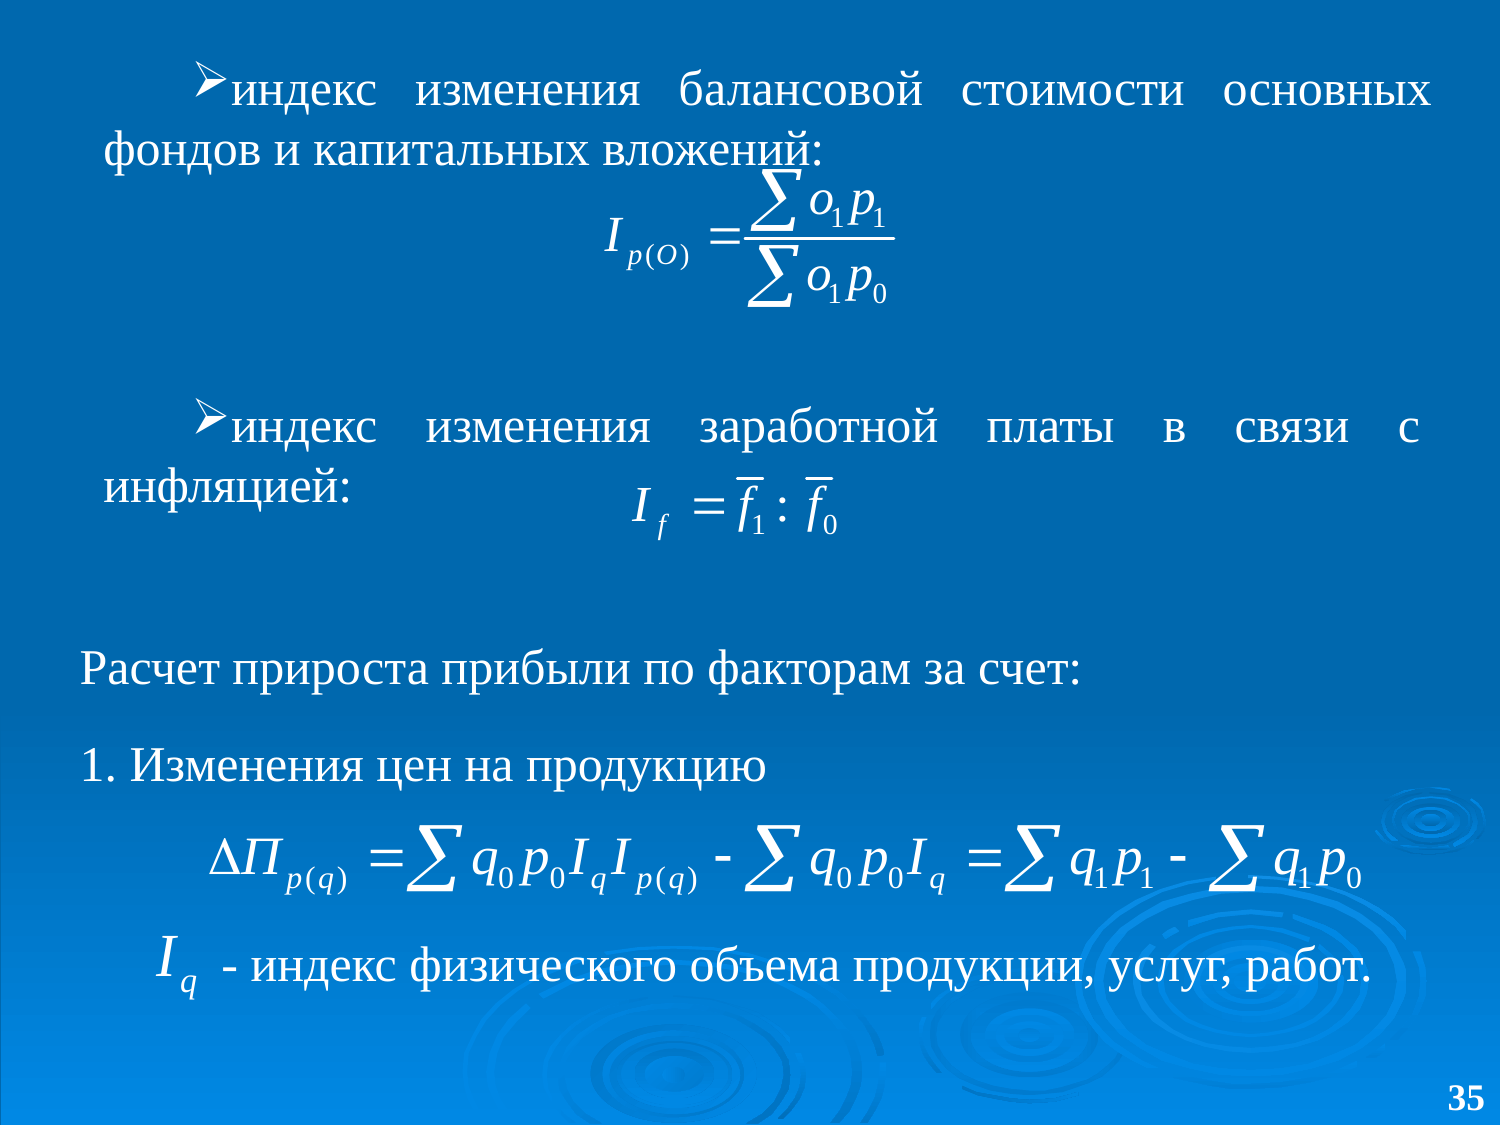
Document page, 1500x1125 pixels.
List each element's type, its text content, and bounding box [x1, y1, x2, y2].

text_box индекс изменения заработной платы в связи с инфляцией: [53, 385, 1436, 520]
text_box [147, 919, 207, 1012]
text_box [596, 160, 904, 321]
text_box Расчет прироста прибыли по факторам за счет: 1. Изменения цен на продукцию [64, 626, 1447, 800]
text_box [623, 467, 845, 551]
text_box индекс изменения балансовой стоимости основных фондов и капитальных вложений: [53, 48, 1447, 183]
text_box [200, 815, 1377, 906]
text_box ‑ индекс физического объема продукции, услуг, работ. [211, 923, 1447, 999]
slide_number 35 [1074, 1024, 1500, 1125]
